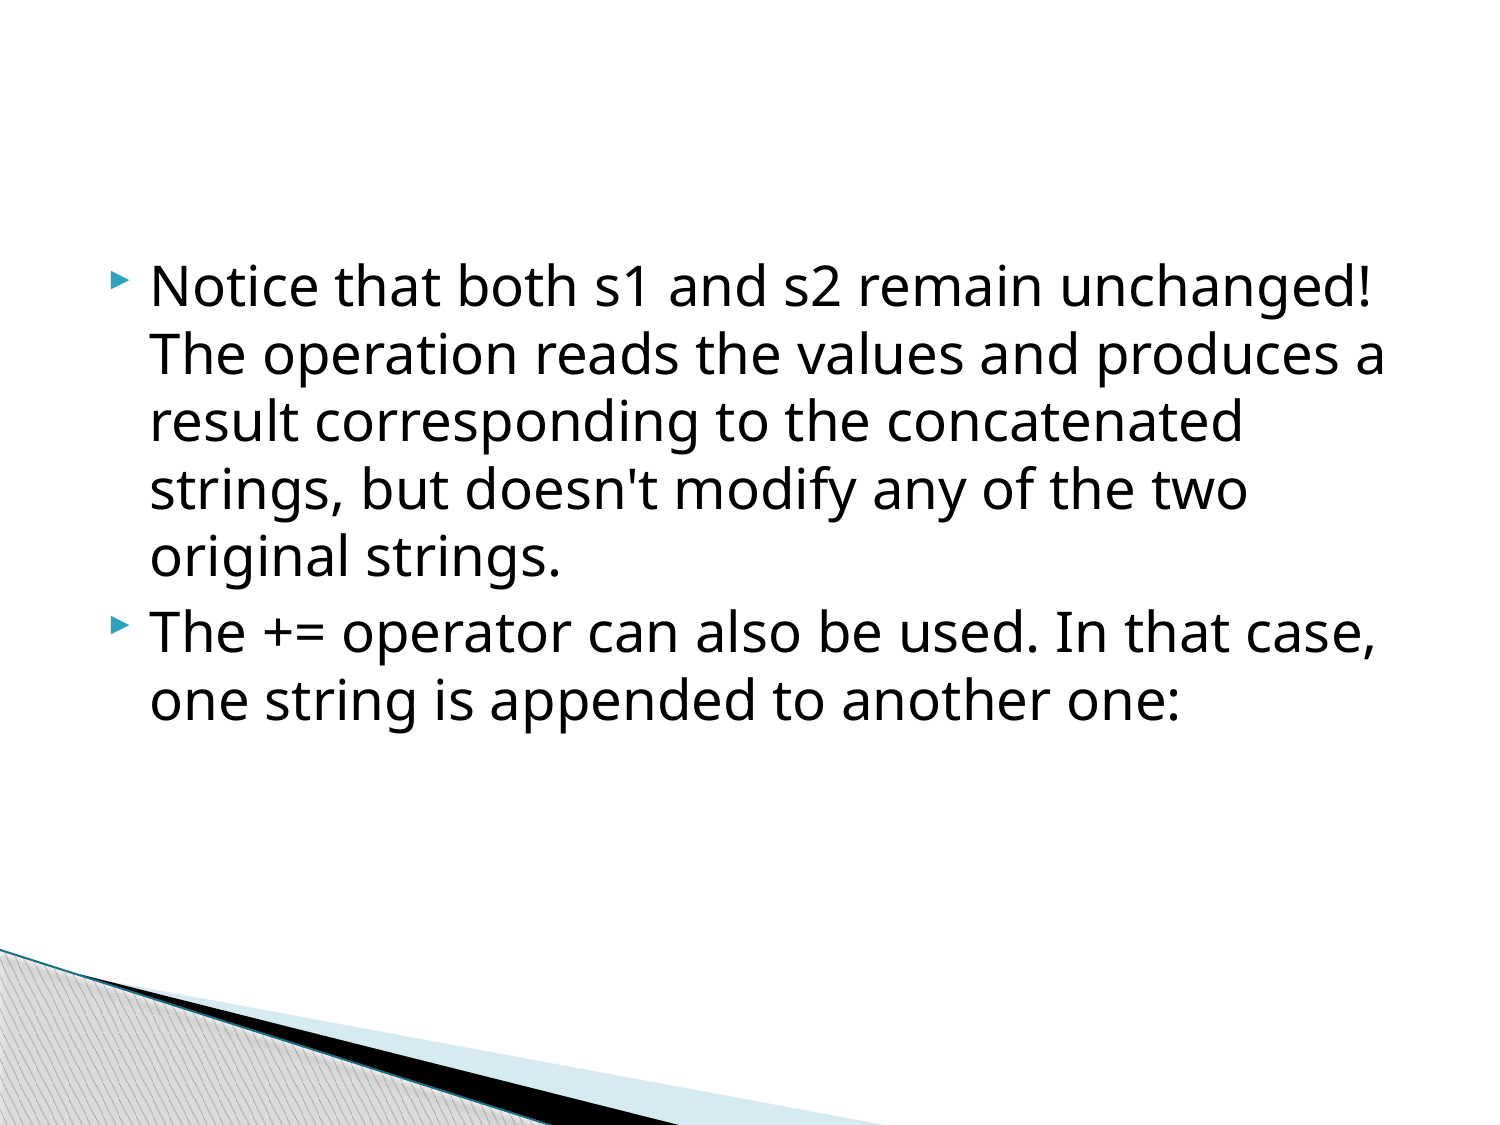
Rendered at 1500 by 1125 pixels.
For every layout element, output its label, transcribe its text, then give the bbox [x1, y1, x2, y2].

list Notice that both s1 and s2 remain unchanged! The operation reads the values and produces a result corresponding to the concatenated strings, but doesn't modify any of the two original strings. The += operator can also be used. In that case, one string is appended to another one: [75, 243, 1425, 986]
